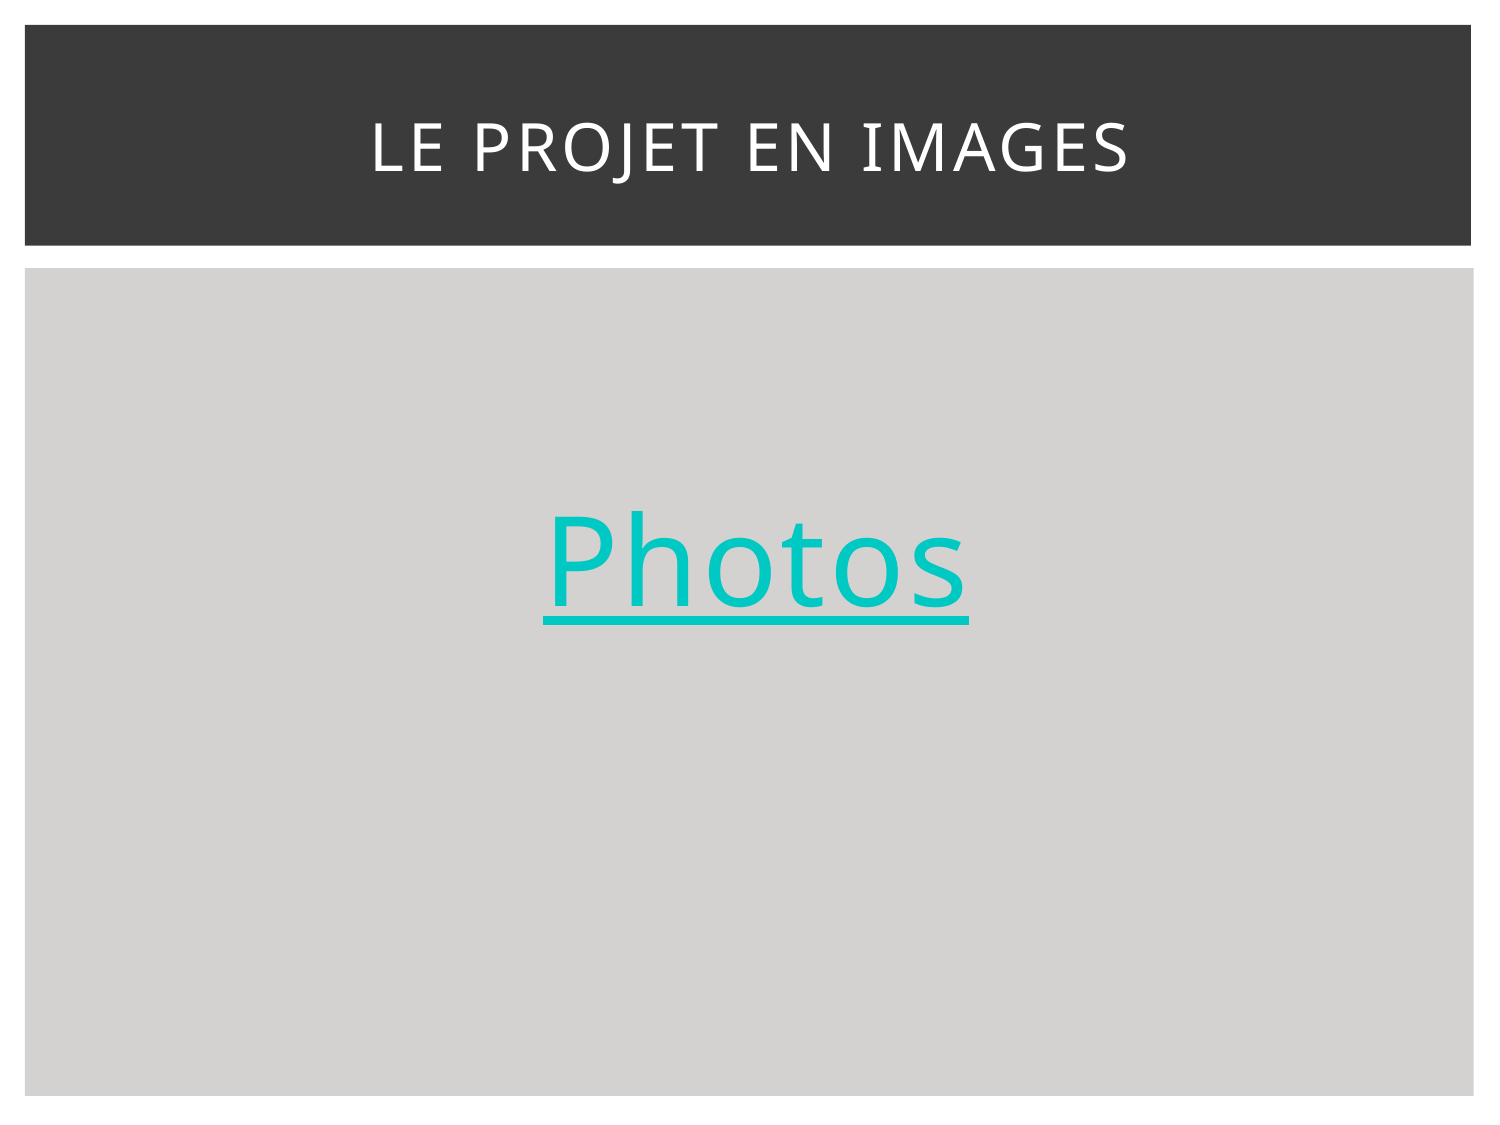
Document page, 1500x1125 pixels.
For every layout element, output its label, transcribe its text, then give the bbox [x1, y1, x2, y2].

list Photos [62, 281, 1442, 1005]
title Le projet en images [62, 58, 1438, 232]
